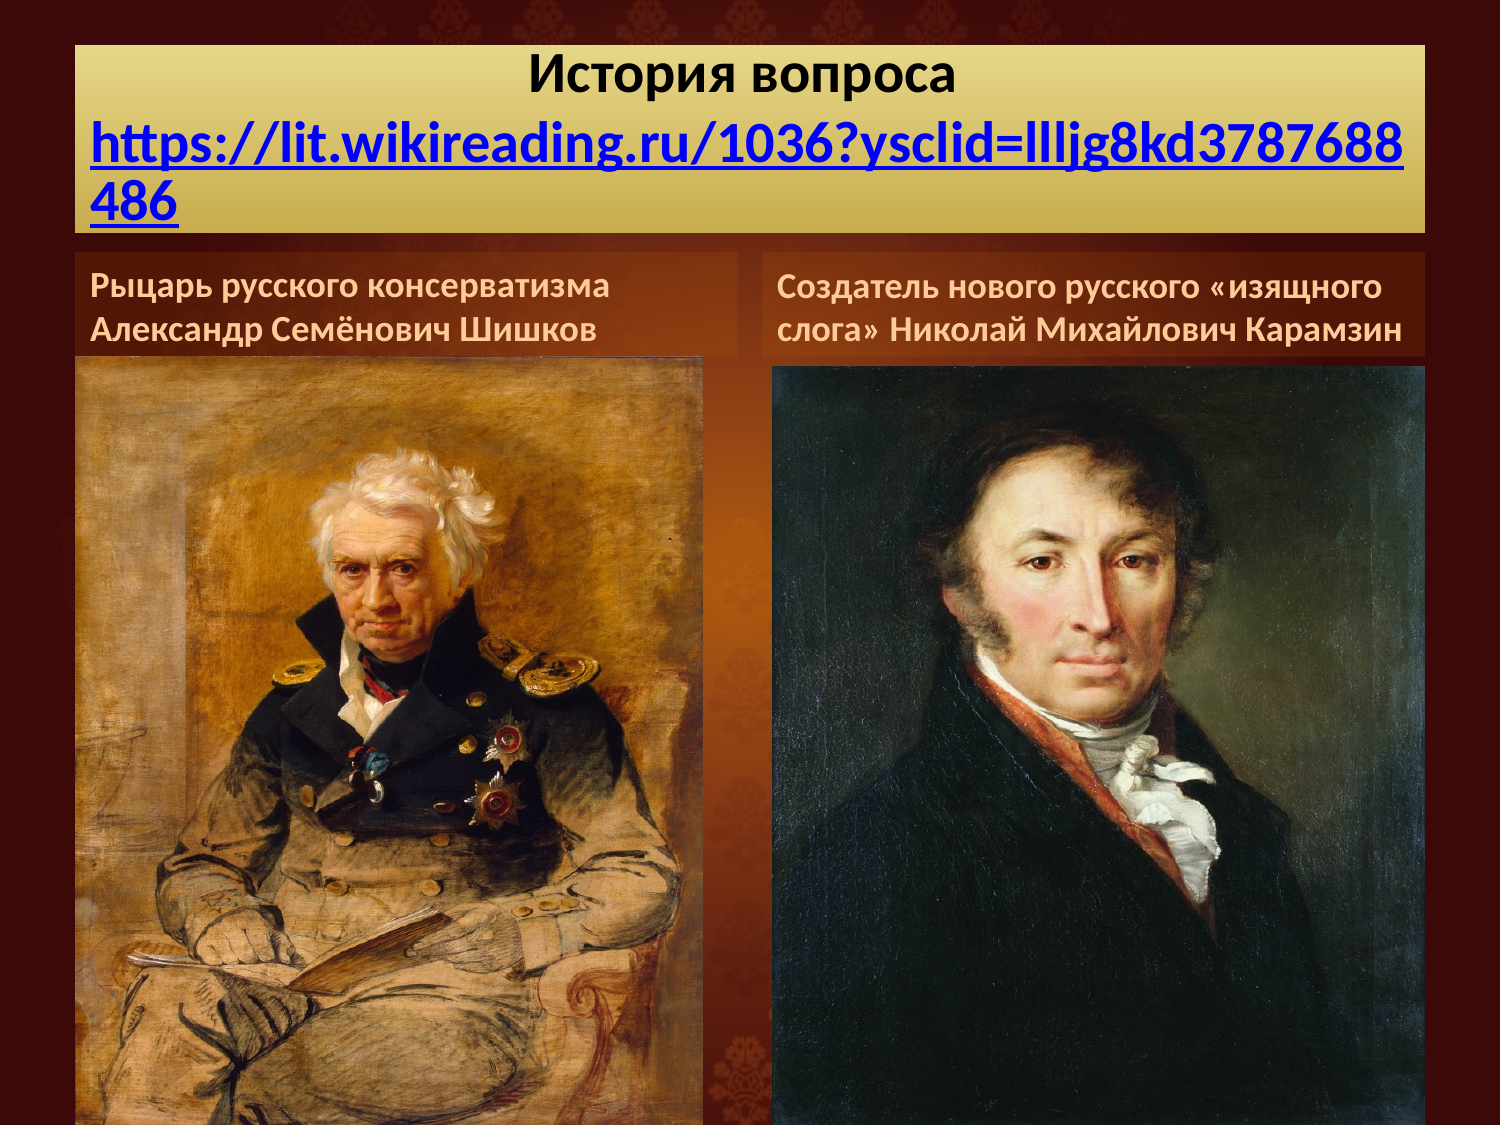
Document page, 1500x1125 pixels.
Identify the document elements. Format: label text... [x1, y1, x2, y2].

list Рыцарь русского консерватизма Александр Семёнович Шишков [75, 251, 738, 357]
title История вопроса https://lit.wikireading.ru/1036?ysclid=llljg8kd3787688486 [75, 45, 1425, 233]
list Создатель нового русского «изящного слога» Николай Михайлович Карамзин [761, 251, 1425, 357]
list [74, 356, 703, 1125]
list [772, 366, 1426, 1125]
picture [0, 0, 1500, 1125]
